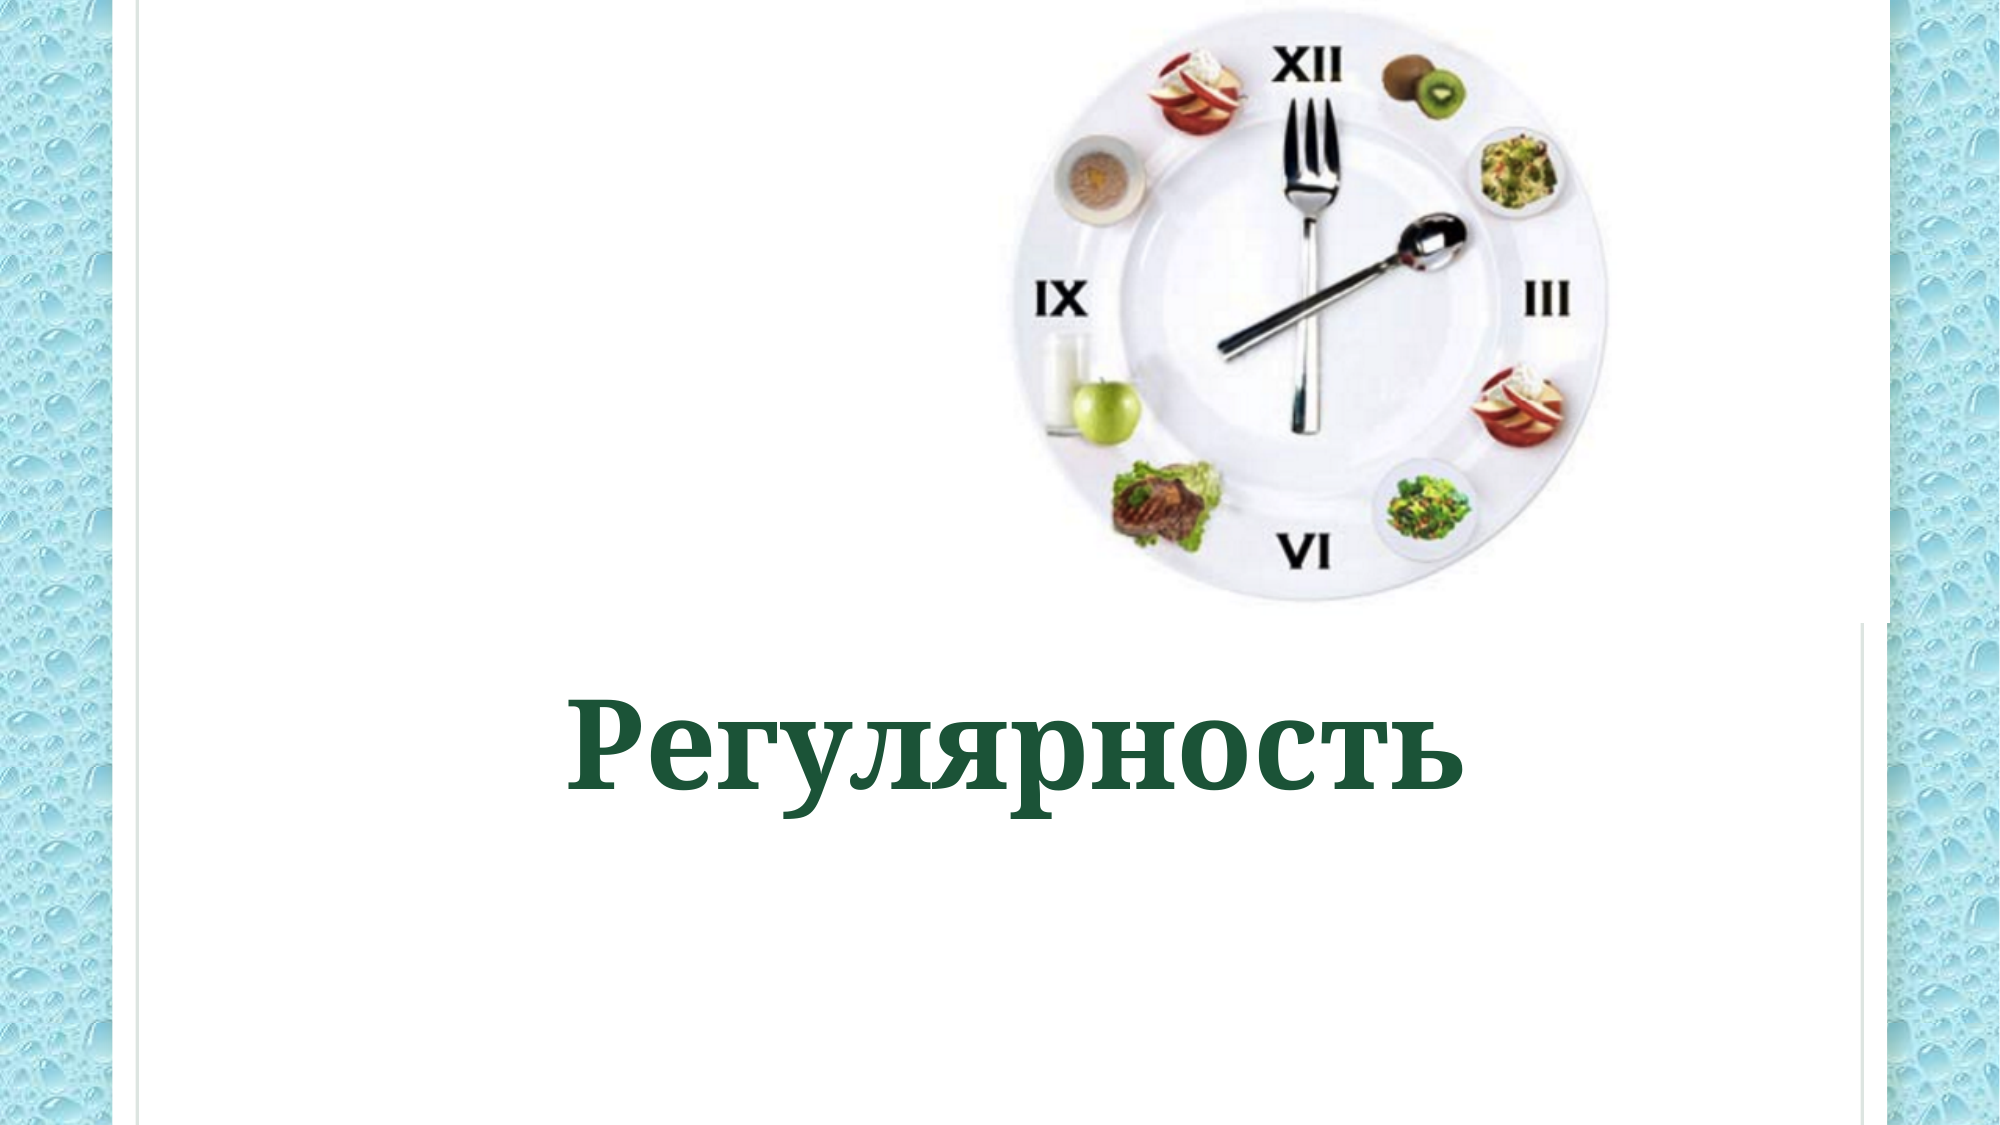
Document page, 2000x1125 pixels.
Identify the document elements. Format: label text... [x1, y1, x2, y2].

text_box Регулярность [550, 656, 1532, 822]
picture [0, 0, 112, 1125]
picture [881, 0, 2000, 1125]
